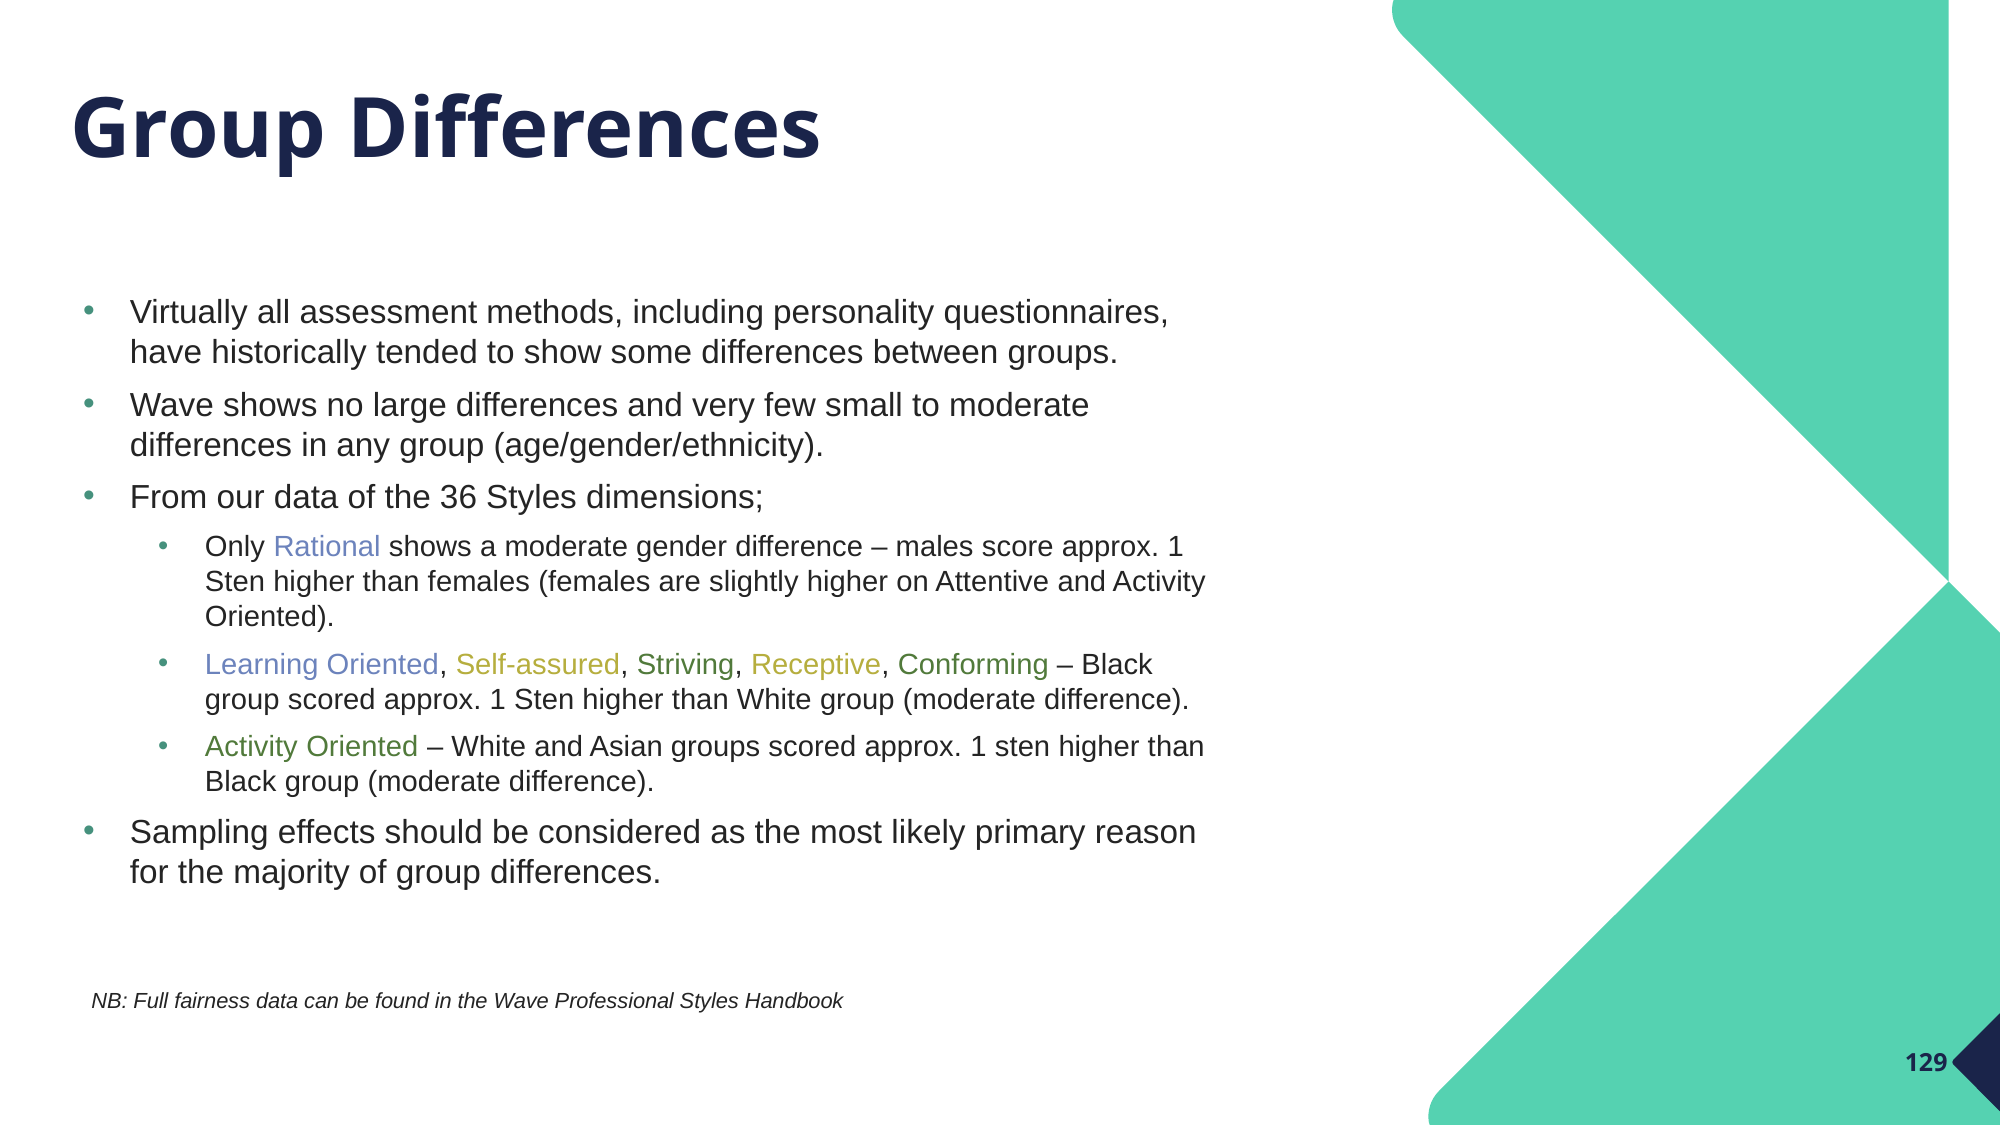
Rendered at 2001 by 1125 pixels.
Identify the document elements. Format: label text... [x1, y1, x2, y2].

title Group Differences [55, 71, 1393, 190]
text_box NB: Full fairness data can be found in the Wave Professional Styles Handbook [91, 986, 1442, 1043]
text_box Virtually all assessment methods, including personality questionnaires, have historically tended to show some differences between groups. Wave shows no large differences and very few small to moderate differences in any group (age/gender/ethnicity). From our data of the 36 Styles dimensions; Only Rational shows a moderate gender difference – males score approx. 1 Sten higher than females (females are slightly higher on Attentive and Activity Oriented). Learning Oriented, Self-assured, Striving, Receptive, Conforming – Black group scored approx. 1 Sten higher than White group (moderate difference). Activity Oriented – White and Asian groups scored approx. 1 sten higher than Black group (moderate difference). Sampling effects should be considered as the most likely primary reason for the majority of group differences. [68, 283, 1246, 920]
